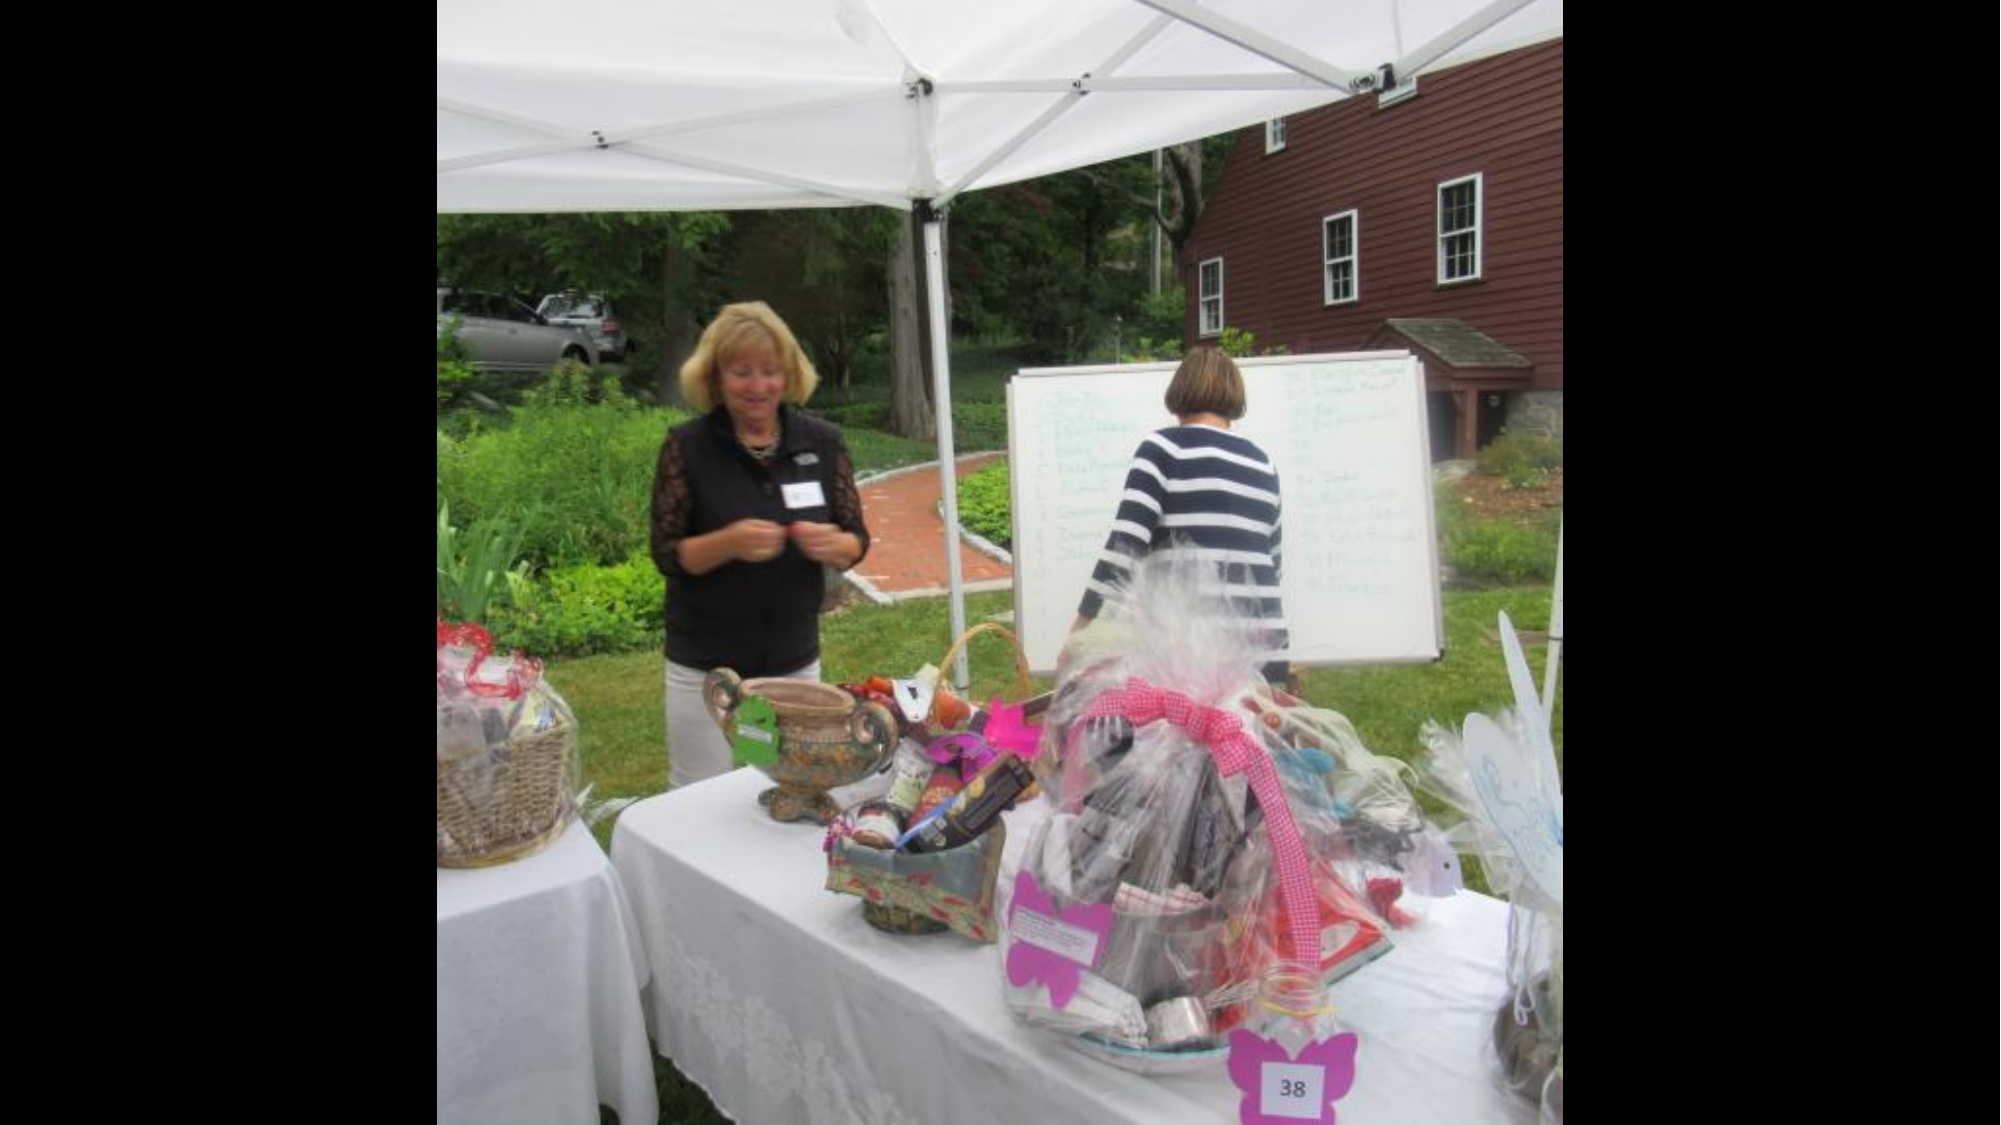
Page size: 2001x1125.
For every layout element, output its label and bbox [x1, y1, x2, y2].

picture [437, 0, 1563, 1125]
